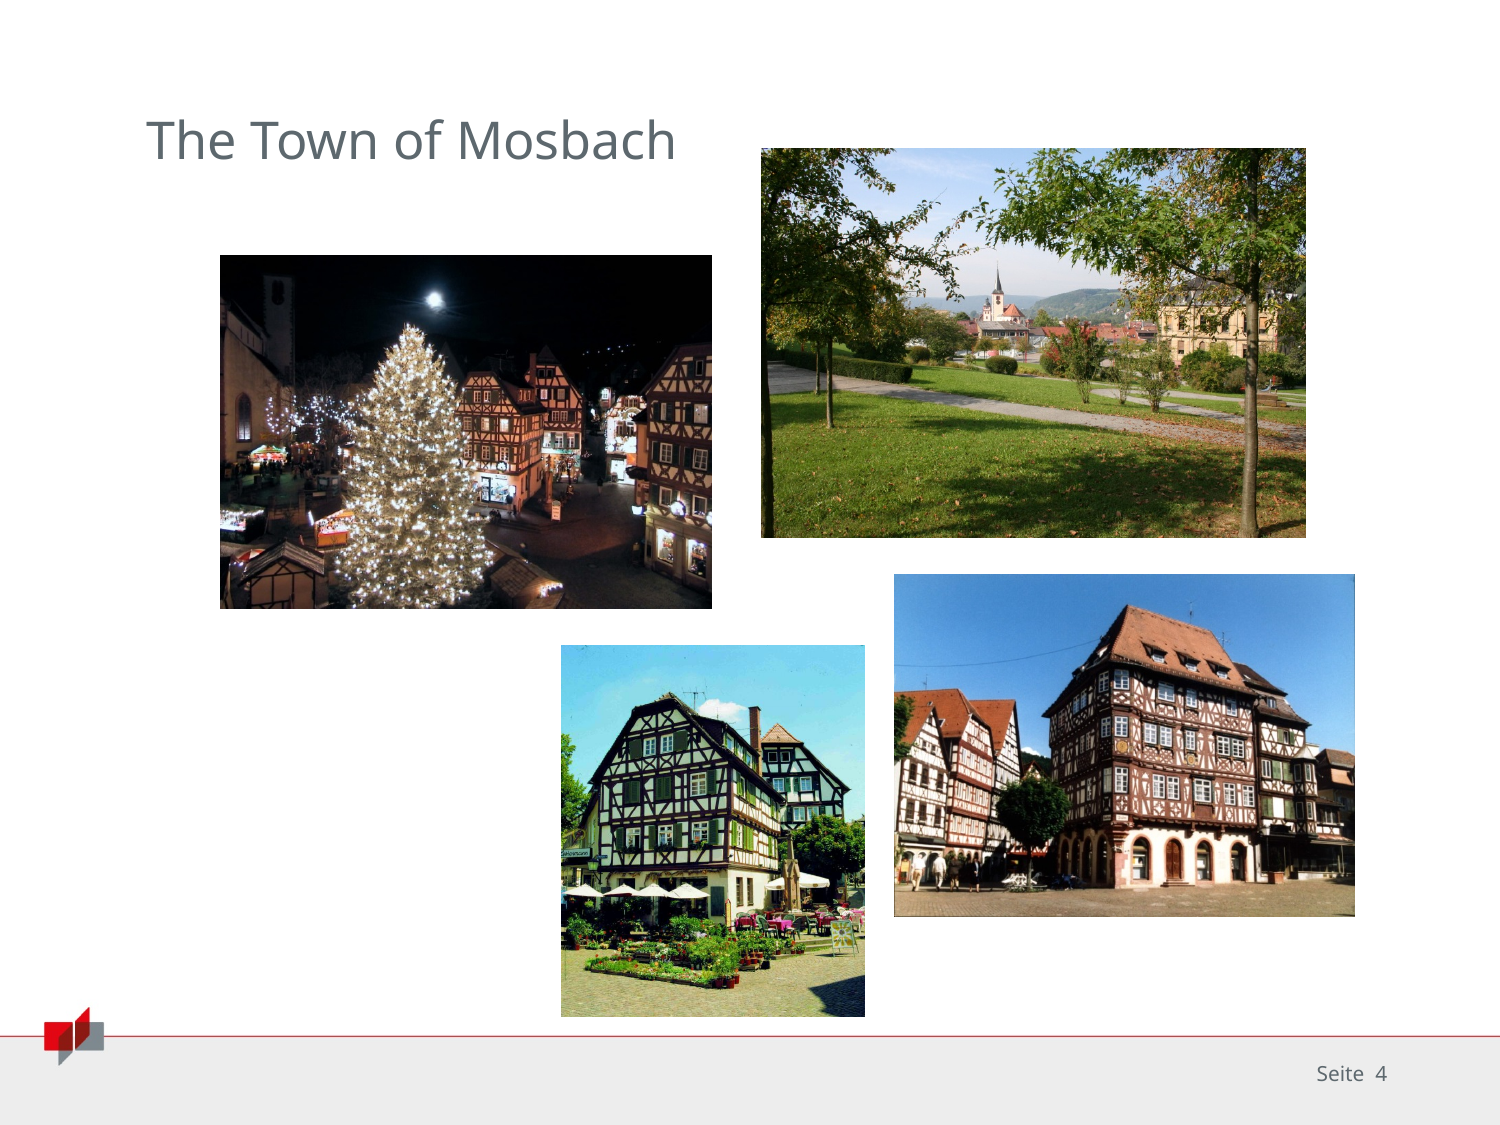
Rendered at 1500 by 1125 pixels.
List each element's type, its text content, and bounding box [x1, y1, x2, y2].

picture [893, 574, 1355, 918]
slide_number 4 [1068, 1044, 1394, 1105]
title The Town of Mosbach [141, 51, 1411, 170]
picture [761, 148, 1306, 539]
picture [220, 255, 712, 609]
picture [0, 644, 1500, 1125]
